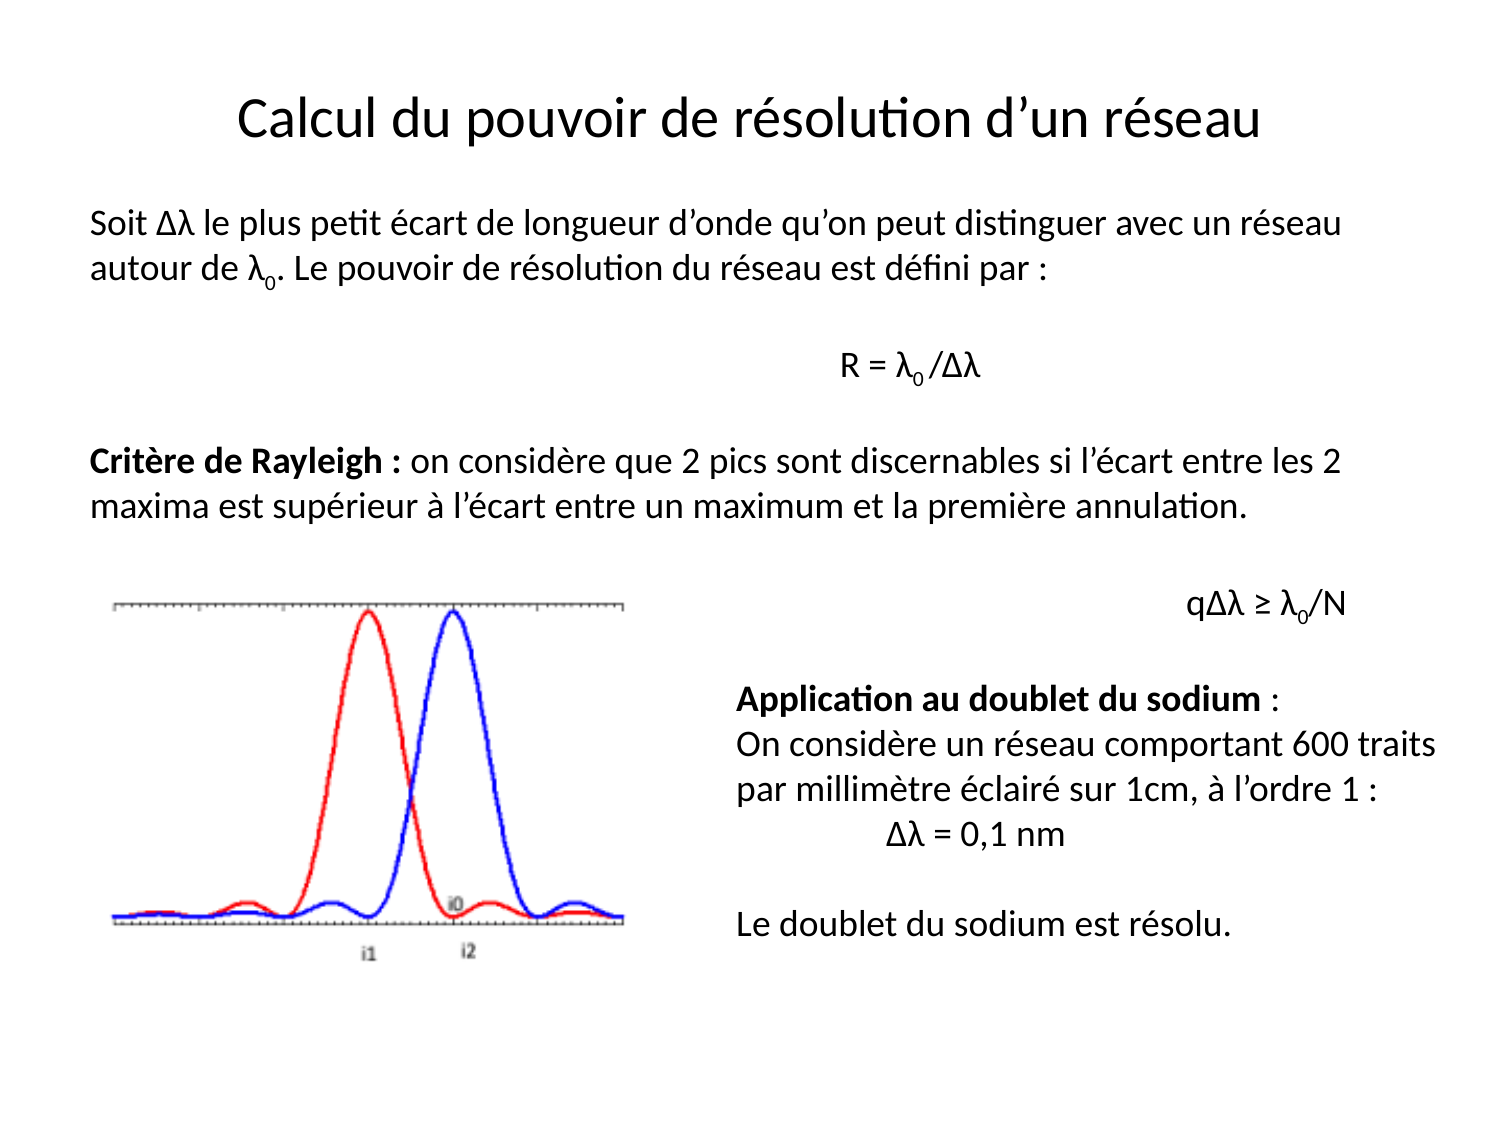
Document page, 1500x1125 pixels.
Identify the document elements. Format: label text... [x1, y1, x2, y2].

text_box qΔλ ≥ λ0/N Application au doublet du sodium : On considère un réseau comportant 600 traits par millimètre éclairé sur 1cm, à l’ordre 1 : Δλ = 0,1 nm Le doublet du sodium est résolu. [721, 570, 1457, 951]
text_box Soit Δλ le plus petit écart de longueur d’onde qu’on peut distinguer avec un réseau autour de λ0. Le pouvoir de résolution du réseau est défini par : R = λ0 /Δλ Critère de Rayleigh : on considère que 2 pics sont discernables si l’écart entre les 2 maxima est supérieur à l’écart entre un maximum et la première annulation. [74, 190, 1425, 533]
picture [98, 593, 639, 999]
title Calcul du pouvoir de résolution d’un réseau [75, 20, 1425, 190]
